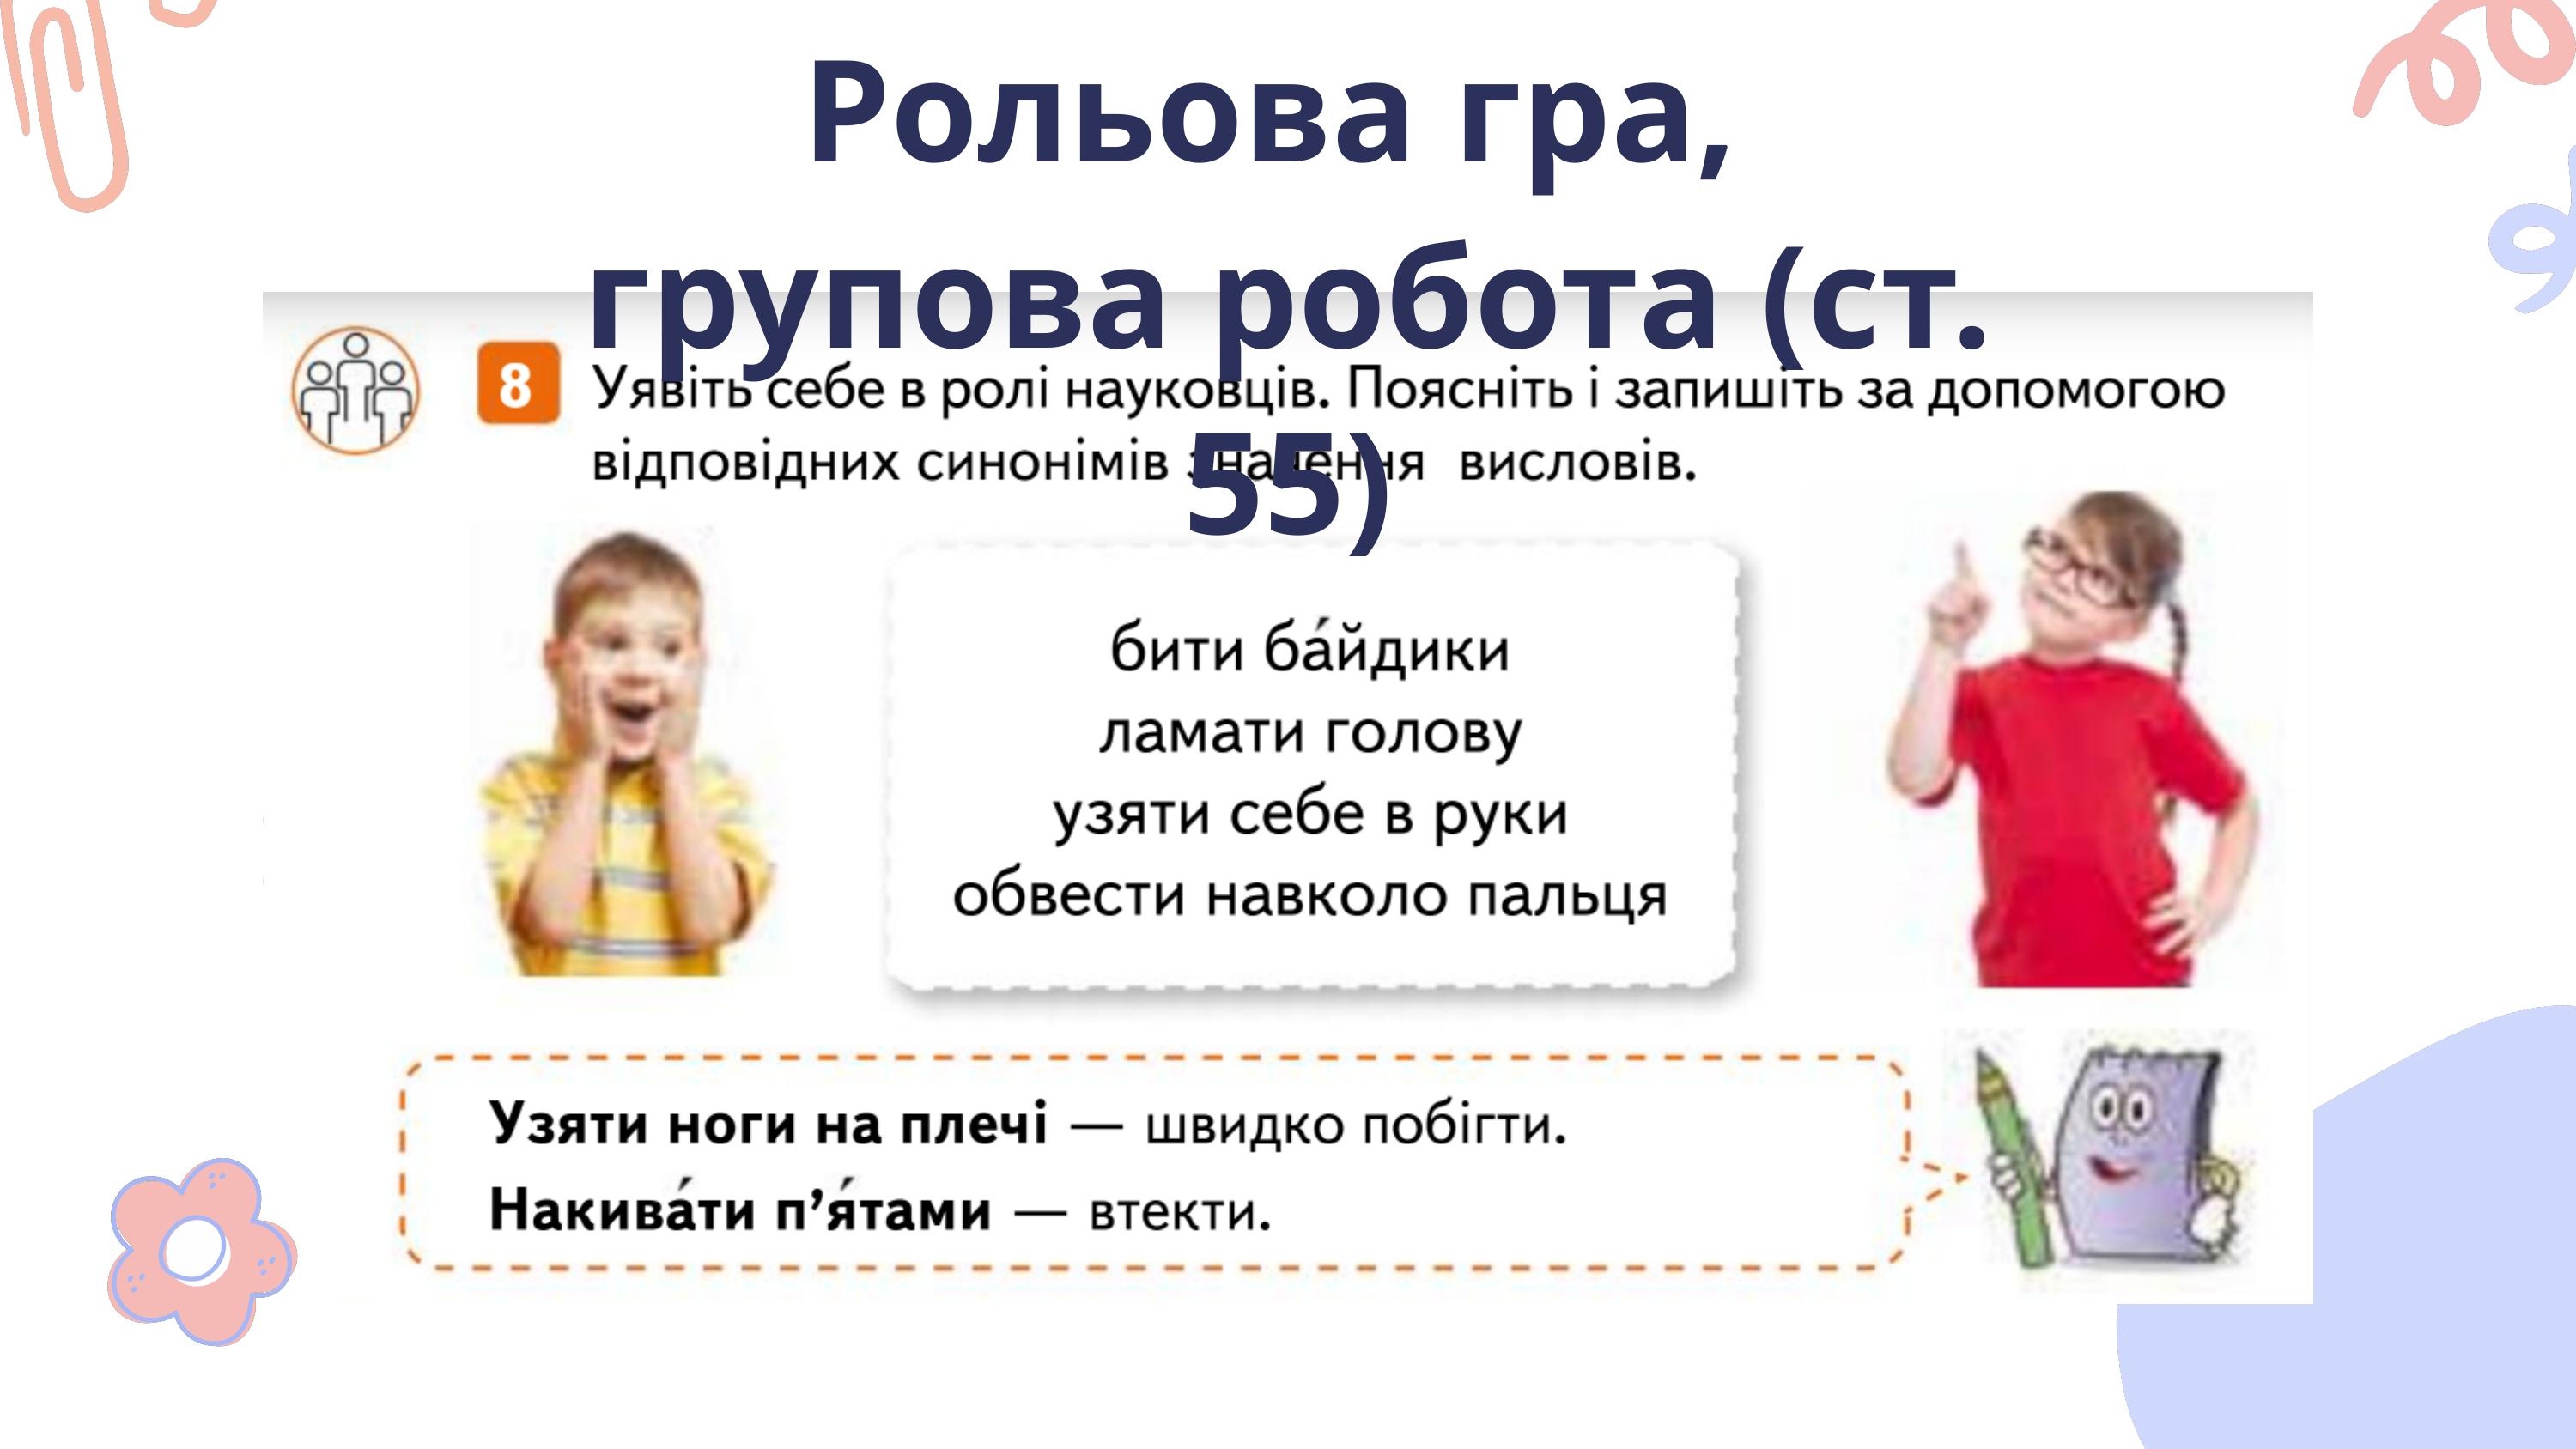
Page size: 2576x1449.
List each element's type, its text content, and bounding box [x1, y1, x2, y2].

picture [2352, 0, 2576, 314]
picture [0, 0, 234, 215]
picture [77, 292, 2576, 1449]
text_box Рольова гра, групова робота (ст. 55) [465, 3, 2111, 288]
